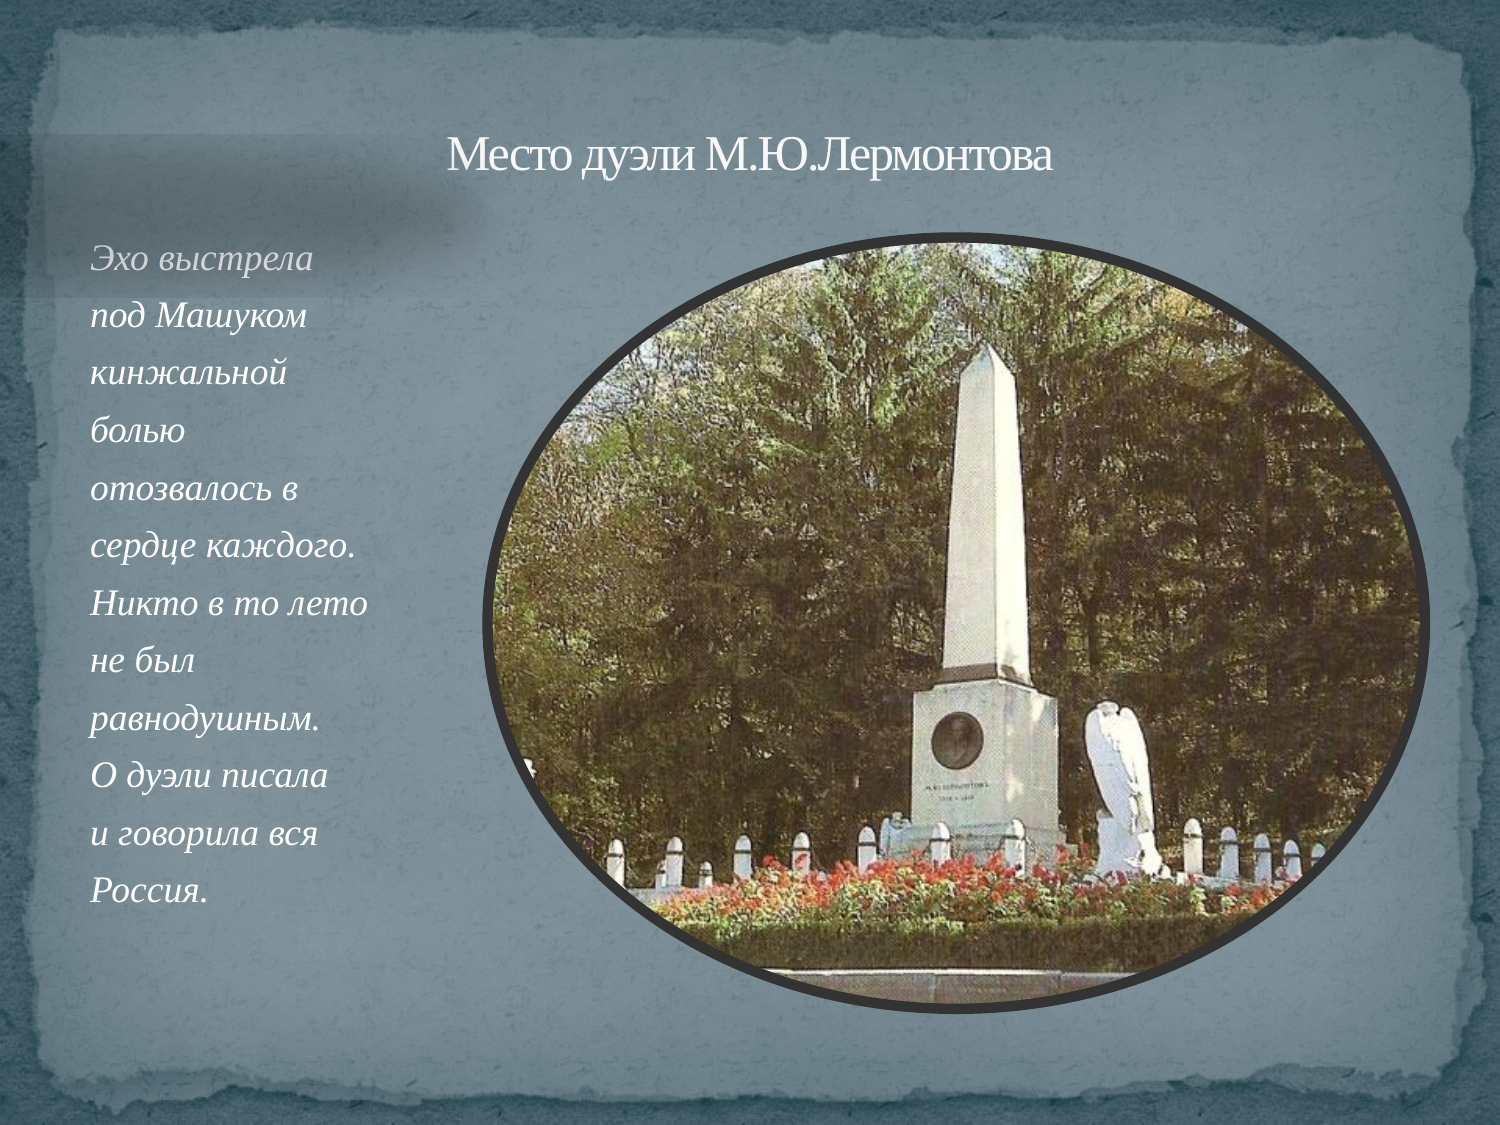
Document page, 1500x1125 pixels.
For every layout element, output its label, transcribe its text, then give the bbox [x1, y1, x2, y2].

picture [488, 238, 1427, 1007]
list Эхо выстрела под Машуком кинжальной болью отозвалось в сердце каждого. Никто в то лето не был равнодушным. О дуэли писала и говорила вся Россия. [74, 270, 476, 1013]
title Место дуэли М.Ю.Лермонтова [74, 49, 1425, 188]
